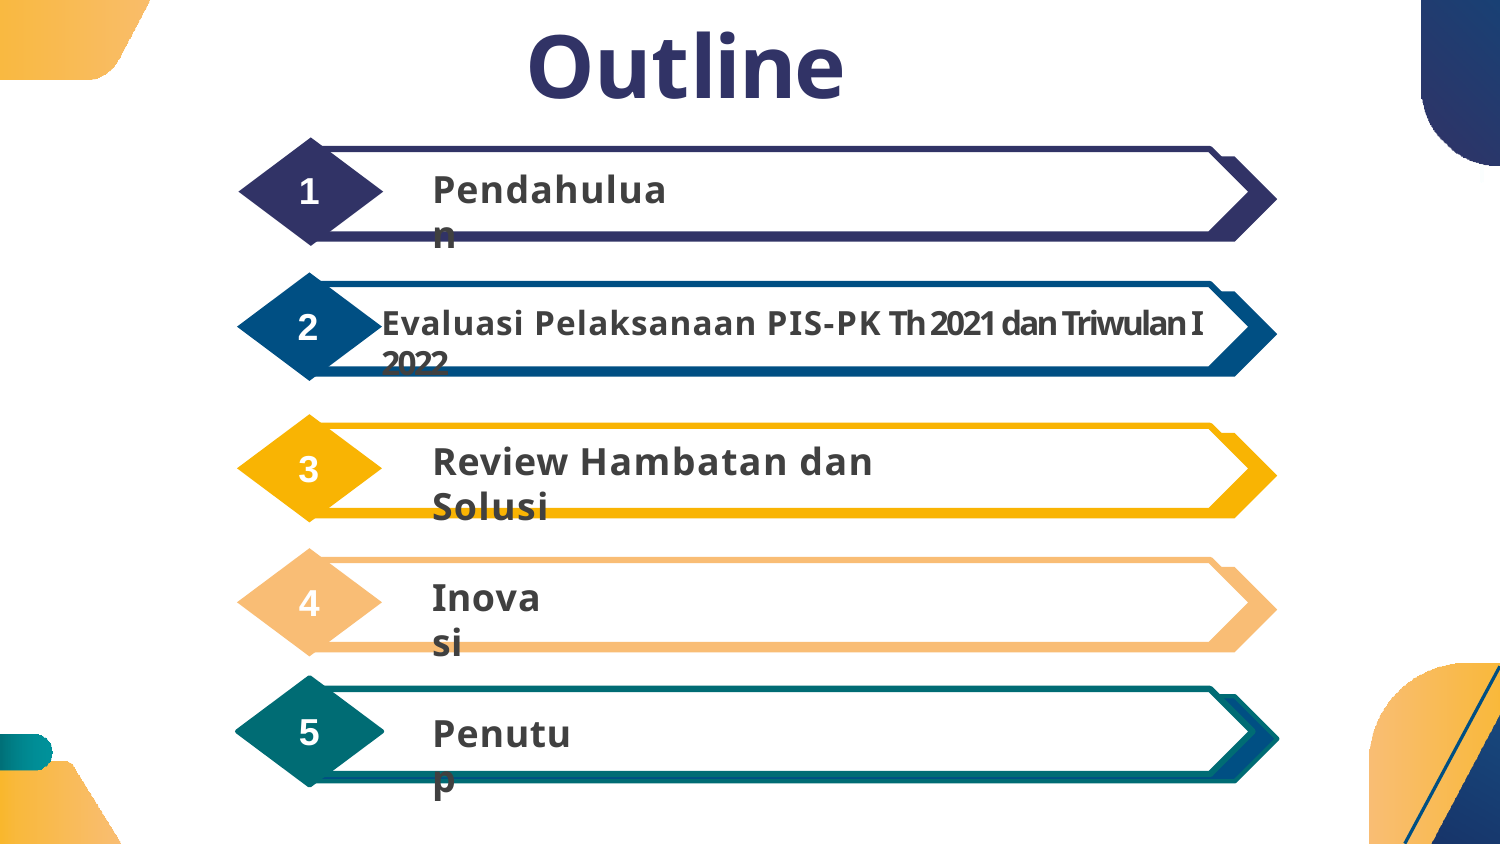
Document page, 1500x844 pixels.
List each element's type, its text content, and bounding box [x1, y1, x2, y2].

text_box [236, 272, 1278, 382]
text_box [238, 137, 1278, 247]
text_box Penutup [430, 797, 588, 801]
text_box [236, 547, 1278, 657]
picture [1368, 663, 1500, 844]
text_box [236, 413, 1278, 523]
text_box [1421, 0, 1500, 183]
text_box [1397, 664, 1500, 844]
title Outline [523, 9, 874, 135]
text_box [234, 674, 1280, 788]
picture [0, 0, 150, 80]
picture [0, 734, 121, 844]
